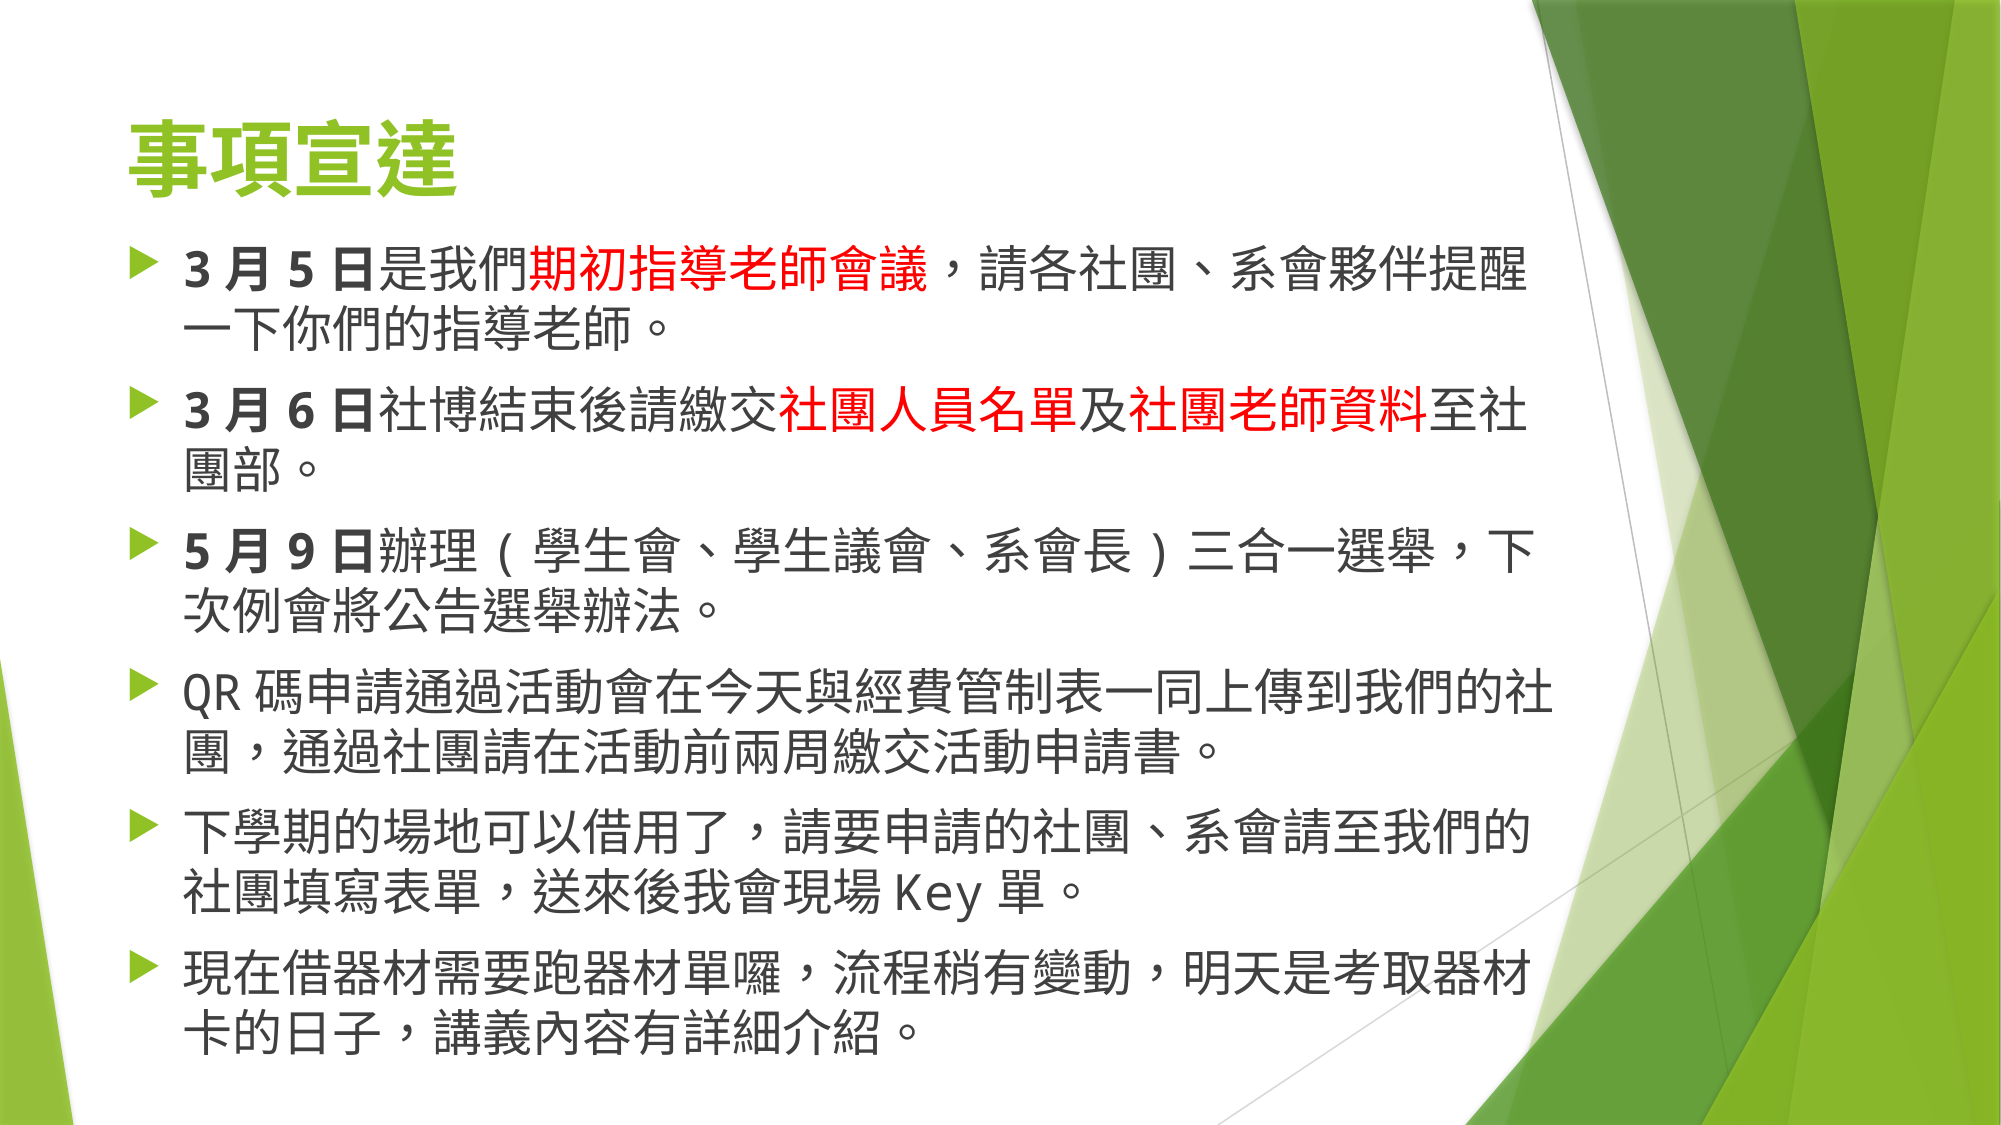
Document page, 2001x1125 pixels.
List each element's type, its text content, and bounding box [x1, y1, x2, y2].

title 事項宣達 [111, 99, 1522, 230]
list 3月5日是我們期初指導老師會議，請各社團、系會夥伴提醒一下你們的指導老師。 3月6日社博結束後請繳交社團人員名單及社團老師資料至社團部。 5月9日辦理(學生會、學生議會、系會長)三合一選舉，下次例會將公告選舉辦法。 QR碼申請通過活動會在今天與經費管制表一同上傳到我們的社團，通過社團請在活動前兩周繳交活動申請書。 下學期的場地可以借用了，請要申請的社團、系會請至我們的社團填寫表單，送來後我會現場Key單。 現在借器材需要跑器材單囉，流程稍有變動，明天是考取器材卡的日子，講義內容有詳細介紹。 [111, 230, 1580, 1092]
